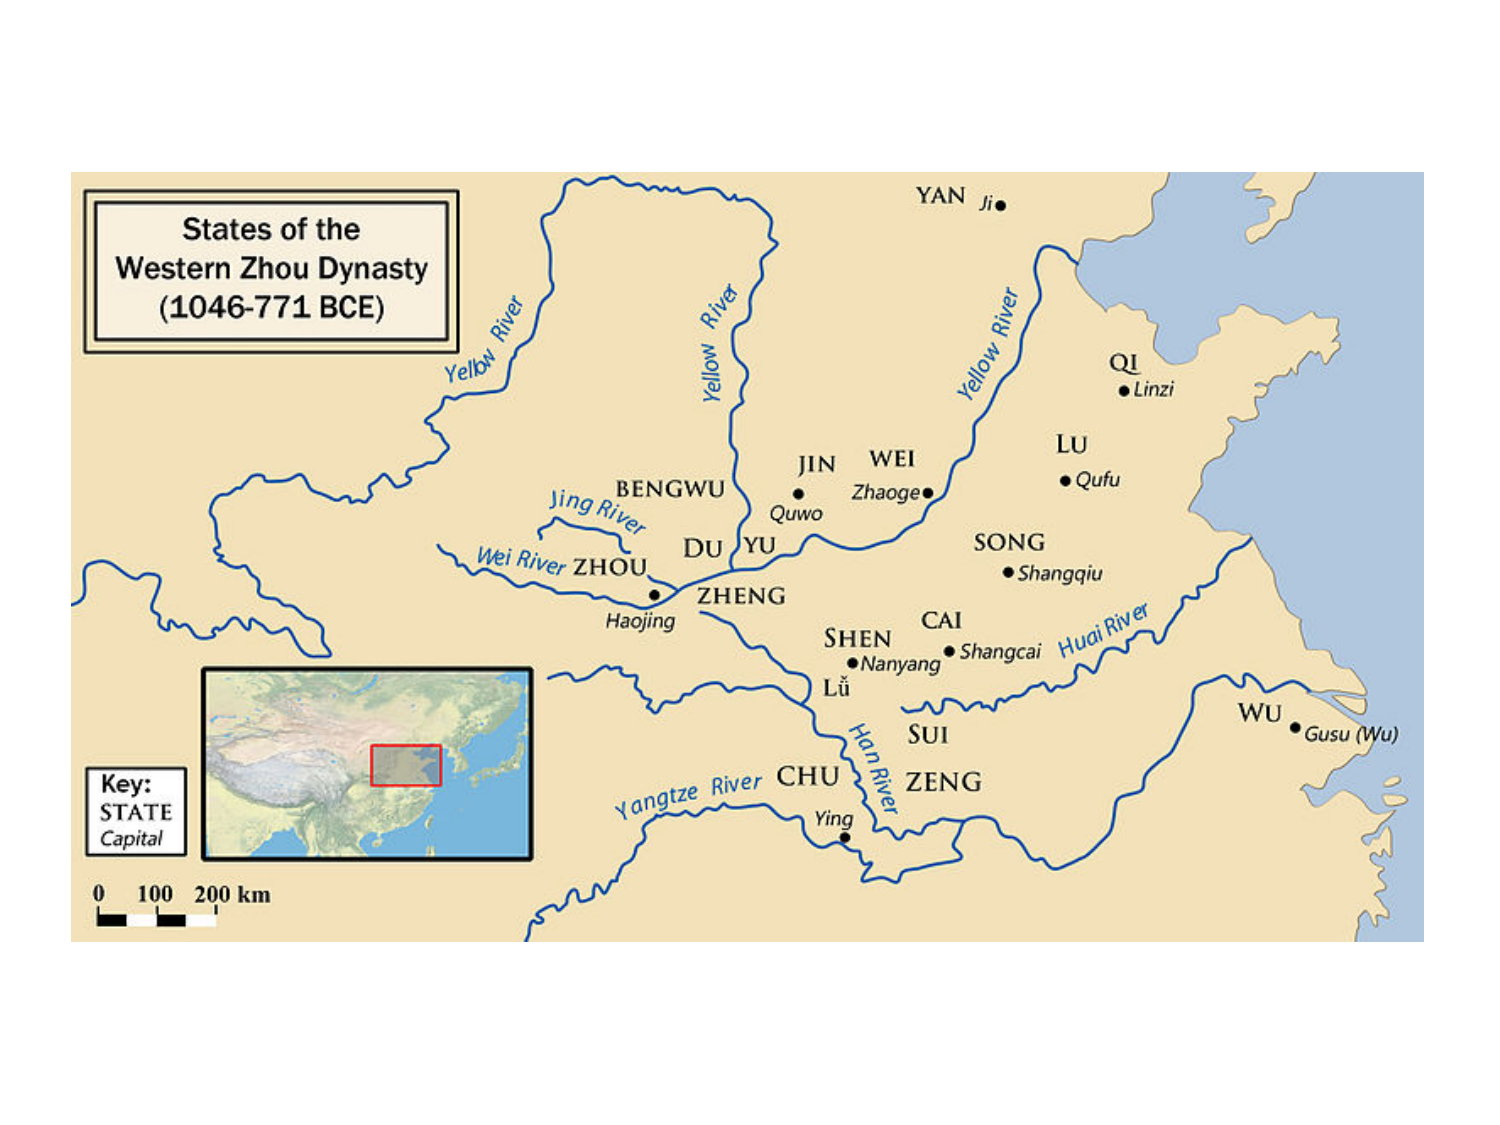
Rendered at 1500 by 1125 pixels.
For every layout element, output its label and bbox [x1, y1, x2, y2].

picture [71, 172, 1424, 942]
